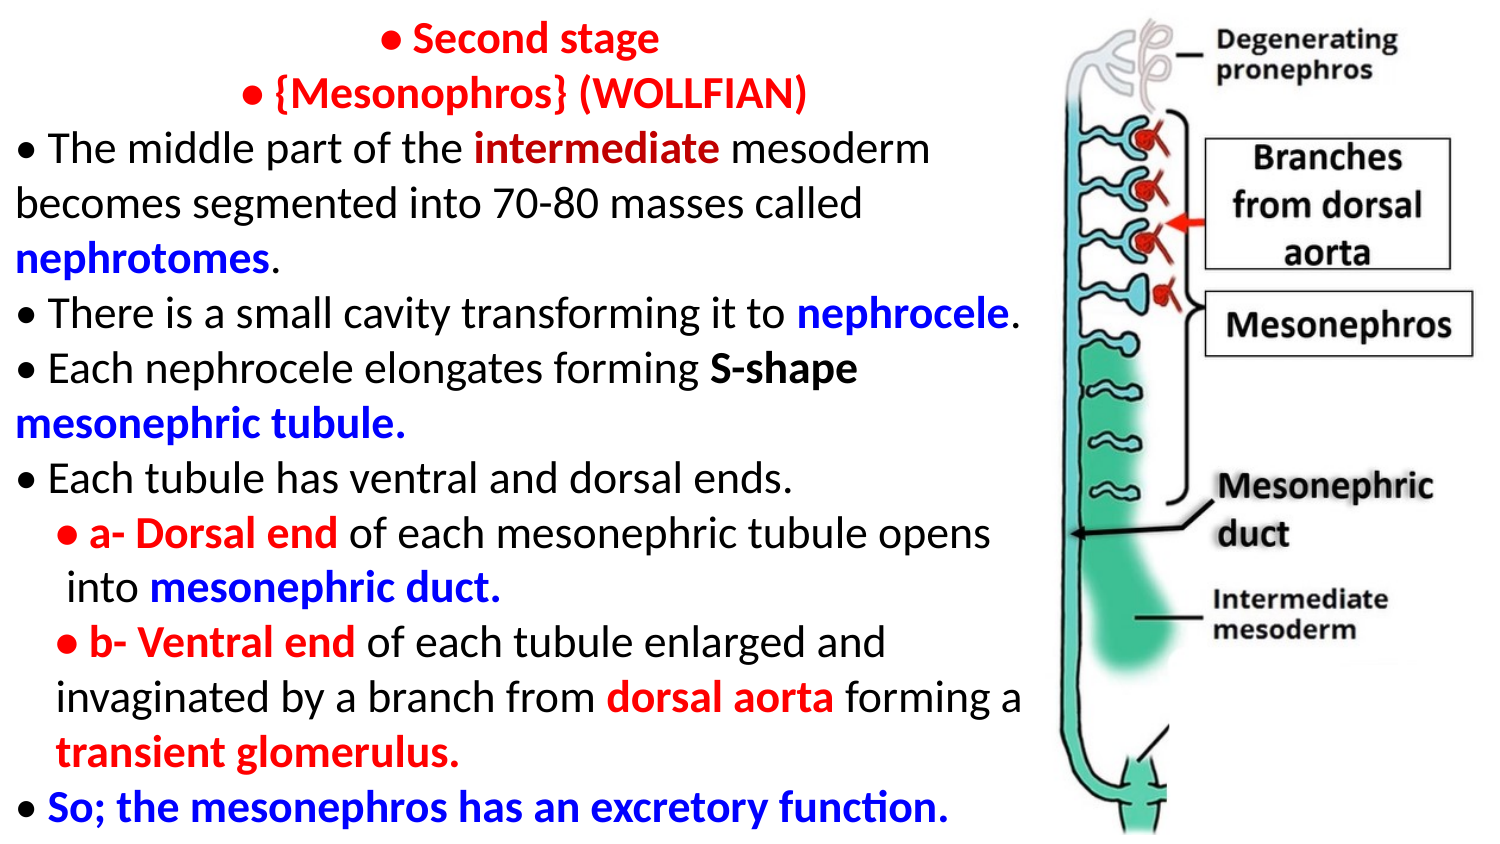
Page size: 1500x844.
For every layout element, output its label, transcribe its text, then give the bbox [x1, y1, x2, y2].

text_box • Second stage • {Mesonophros} (WOLLFIAN) • The middle part of the intermediate mesoderm becomes segmented into 70-80 masses called nephrotomes. • There is a small cavity transforming it to nephrocele. • Each nephrocele elongates forming S-shape mesonephric tubule. • Each tubule has ventral and dorsal ends. • a- Dorsal end of each mesonephric tubule opens into mesonephric duct. • b- Ventral end of each tubule enlarged and invaginated by a branch from dorsal aorta forming a transient glomerulus. • So; the mesonephros has an excretory function. [0, 0, 1010, 840]
picture [1012, 0, 1500, 835]
